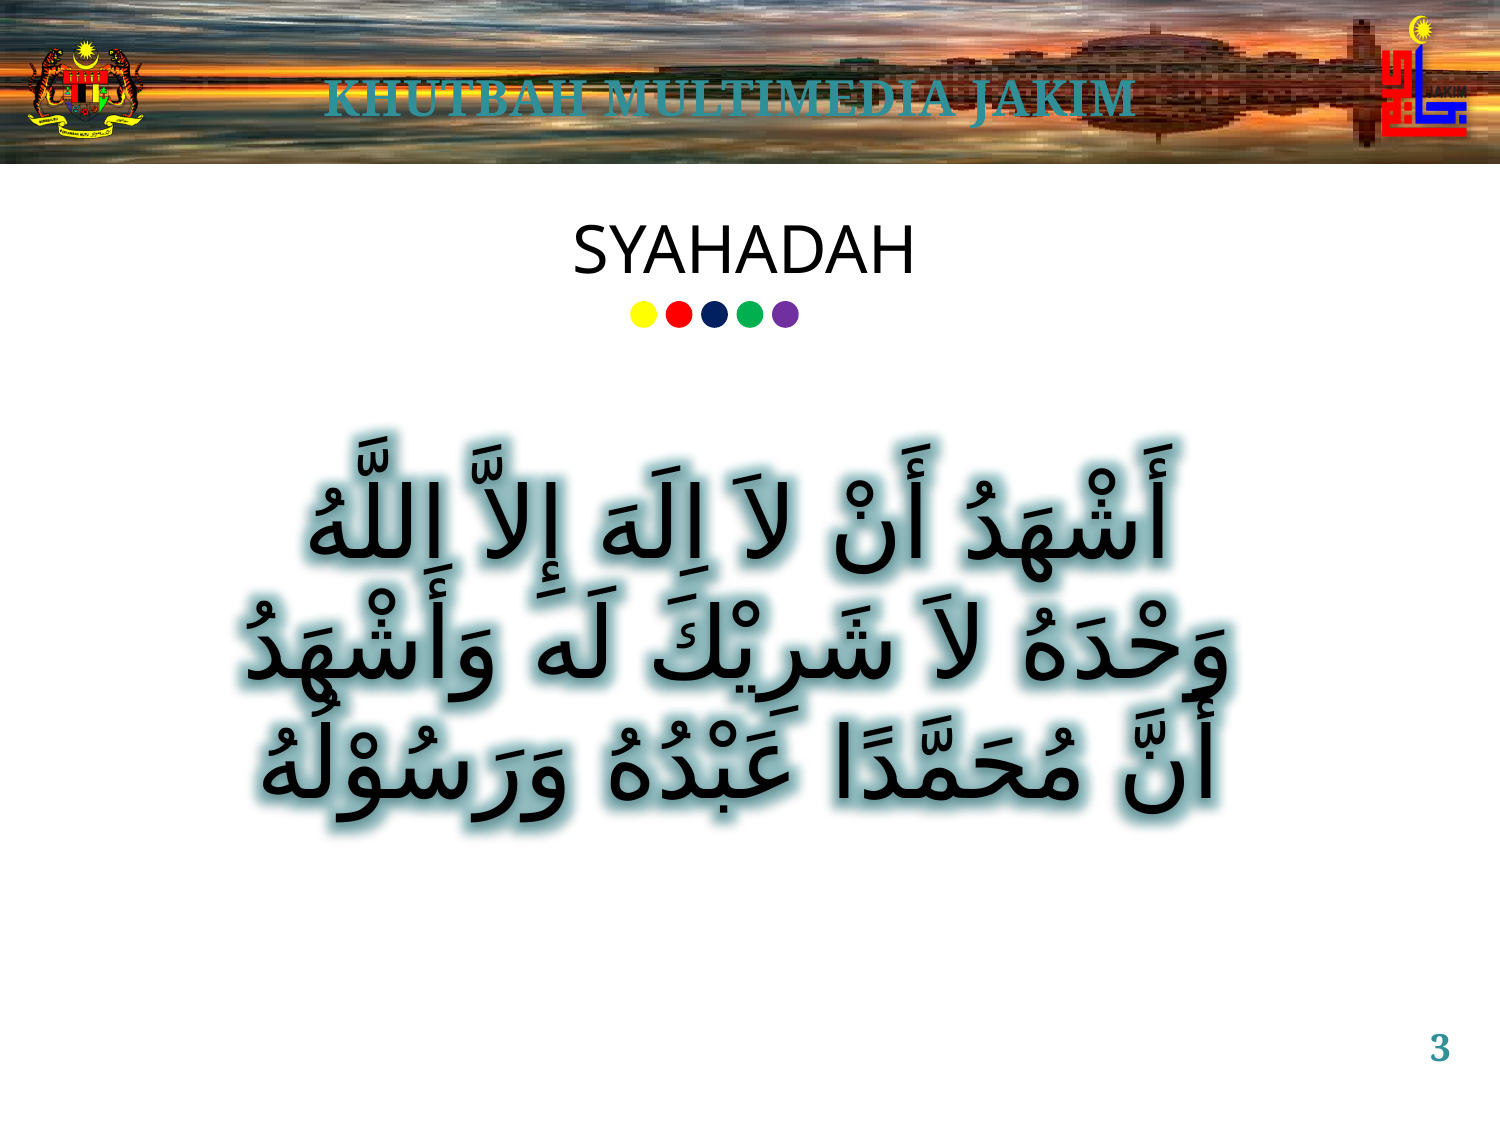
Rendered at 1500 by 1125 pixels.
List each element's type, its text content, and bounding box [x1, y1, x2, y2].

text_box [631, 302, 798, 327]
text_box أَشْهَدُ أَنْ لاَ اِلَهَ إِلاَّ اللَّهُ وَحْدَهُ لاَ شَرِيْكَ لَه وَأَشْهَدُ أَنَّ مُحَمَّدًا عَبْدُهُ وَرَسُوْلُهُ [159, 431, 1317, 847]
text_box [0, 0, 1500, 165]
text_box SYAHADAH [558, 199, 933, 294]
slide_number 3 [1341, 1022, 1466, 1083]
